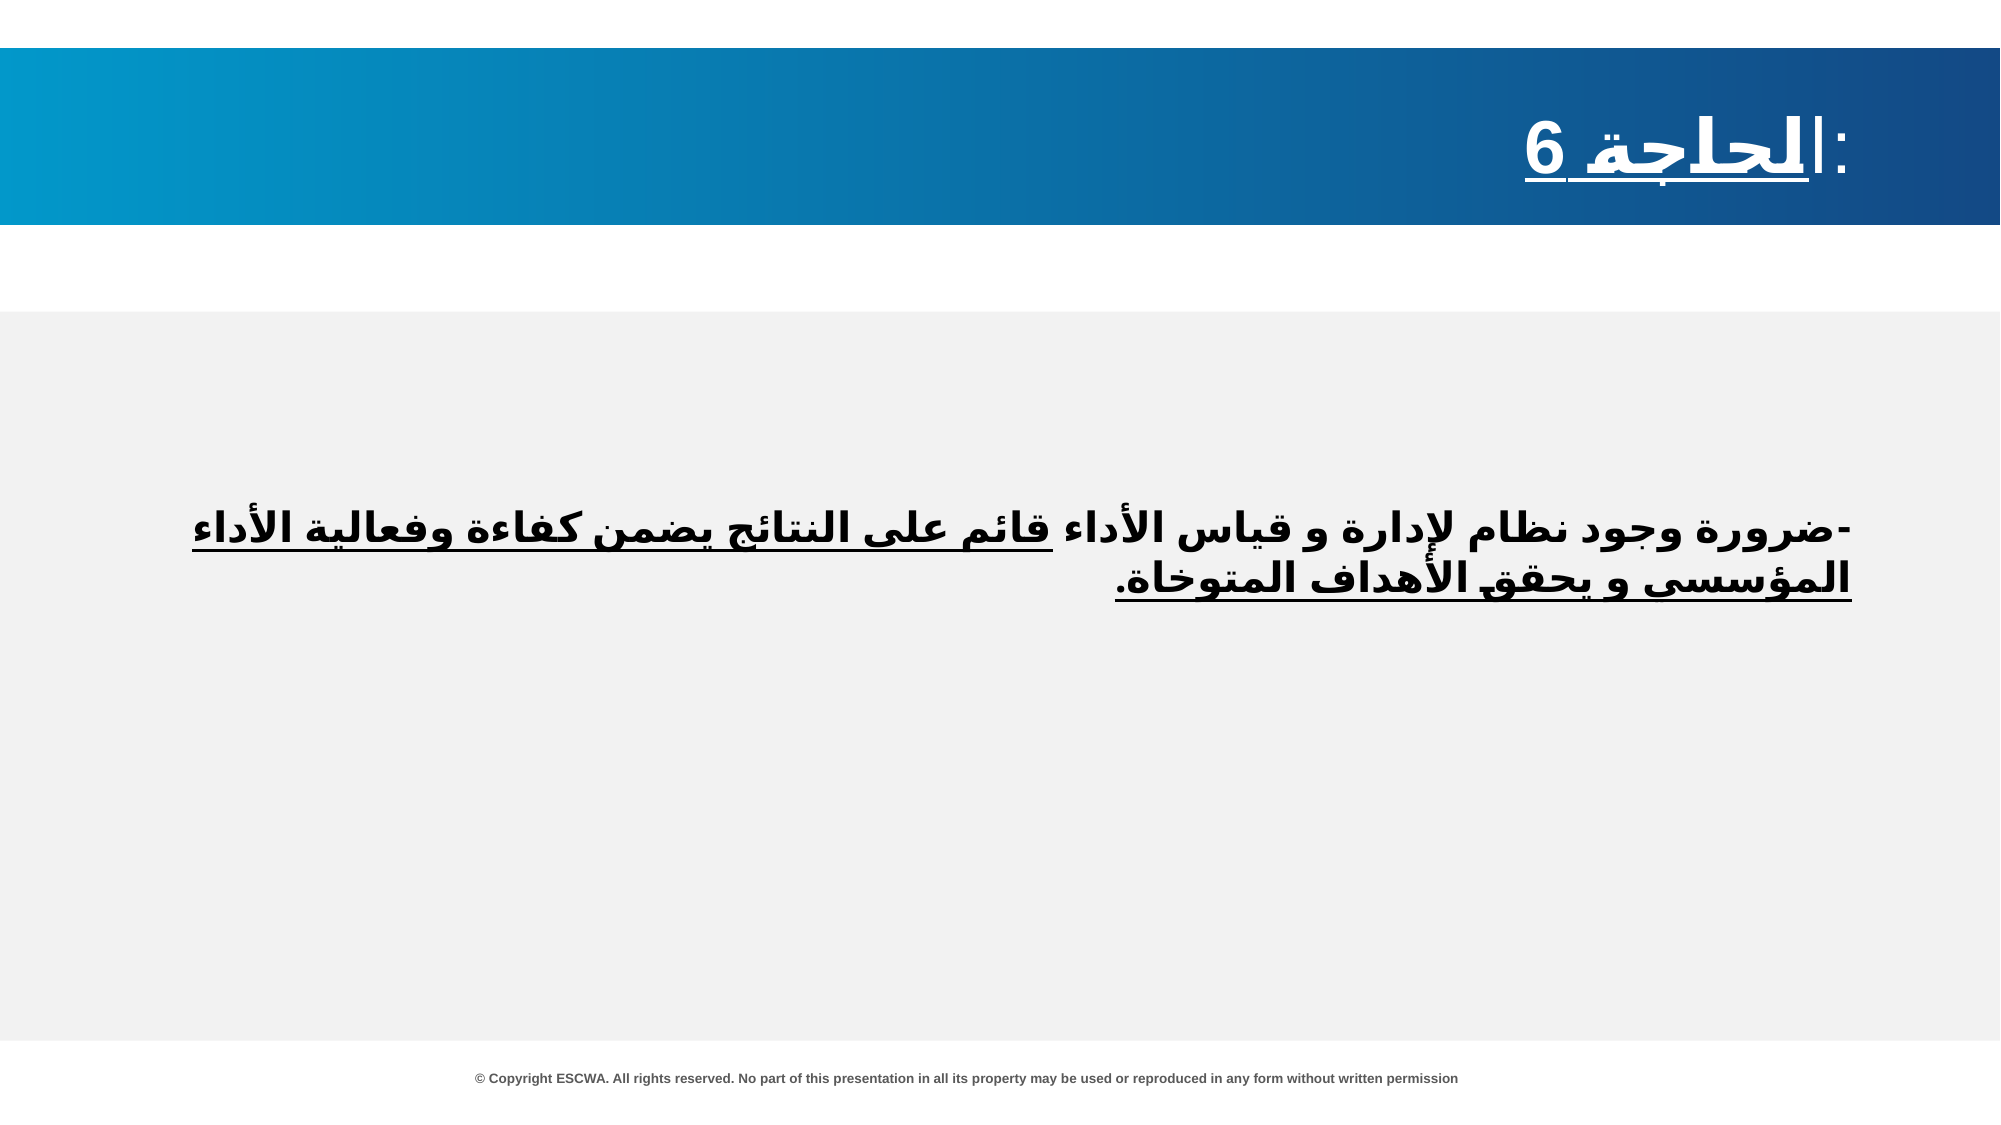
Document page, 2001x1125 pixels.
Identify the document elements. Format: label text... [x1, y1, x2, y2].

subtitle الحاجة 6: [175, 91, 1867, 167]
text_box -ضرورة وجود نظام لإدارة و قياس الأداء قائم على النتائج يضمن كفاءة وفعالية الأداء المؤسسي و يحقق الأهداف المتوخاة. [76, 443, 1867, 609]
